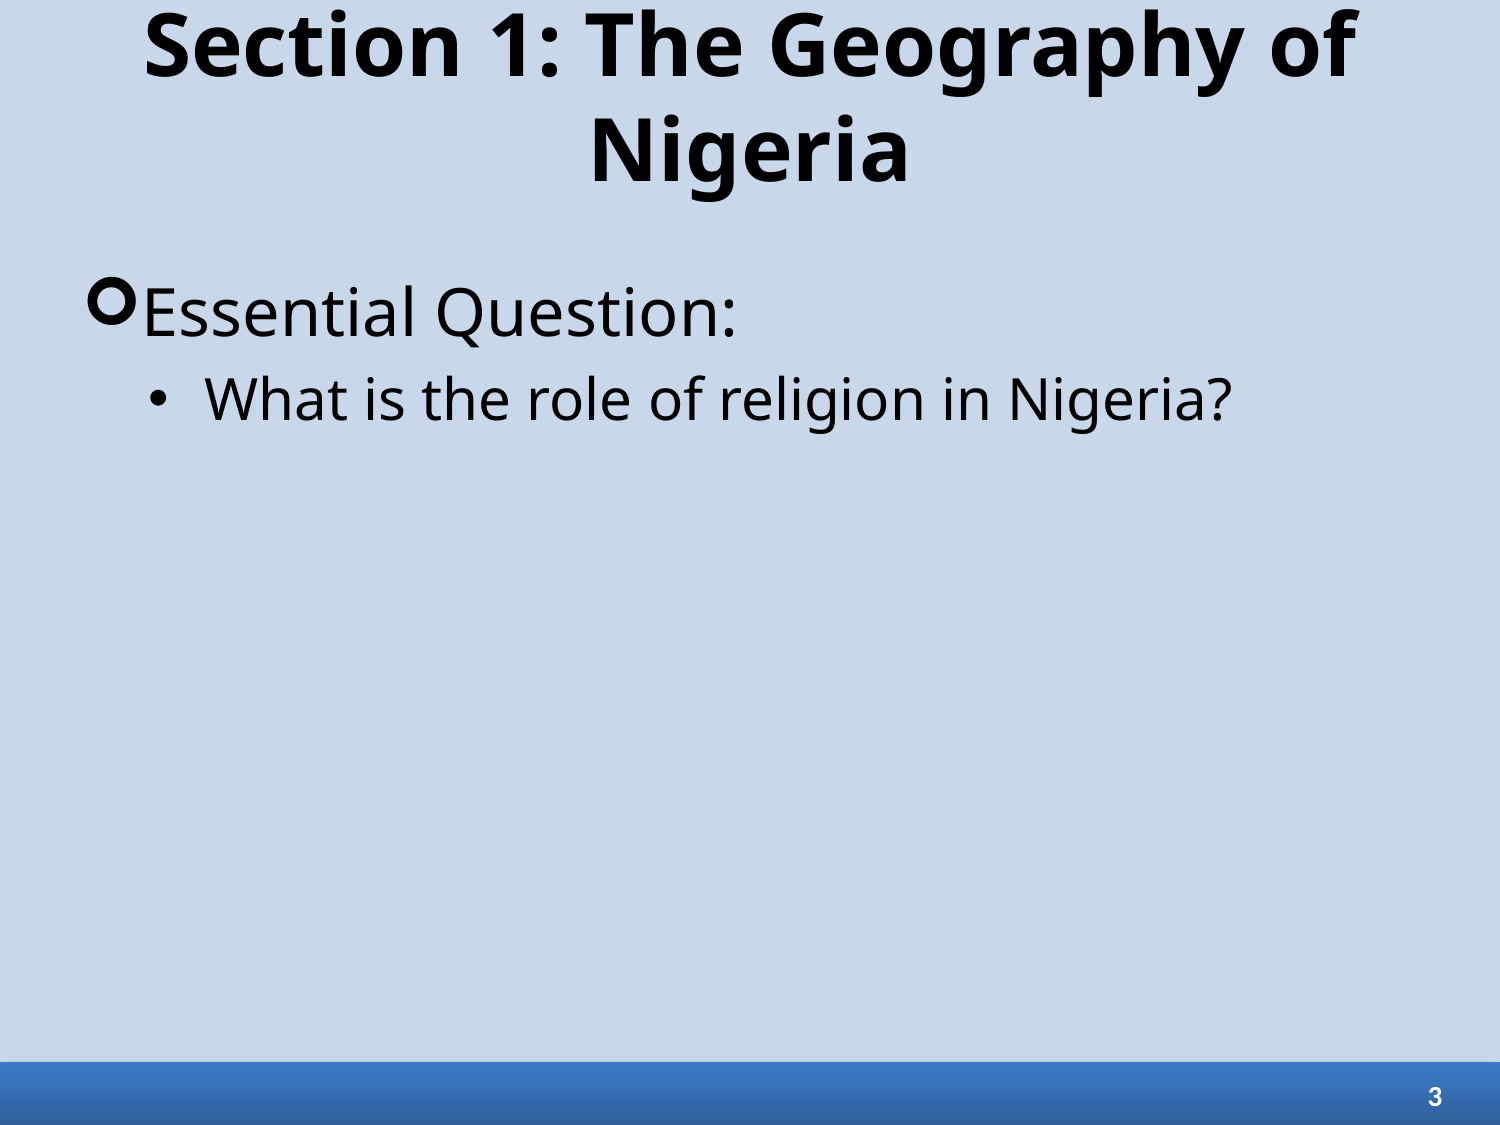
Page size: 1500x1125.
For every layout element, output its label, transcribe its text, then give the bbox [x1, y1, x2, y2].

title Section 1: The Geography of Nigeria [0, 0, 1500, 188]
slide_number 3 [1415, 1070, 1451, 1120]
list Essential Question: What is the role of religion in Nigeria? [74, 261, 1426, 1006]
